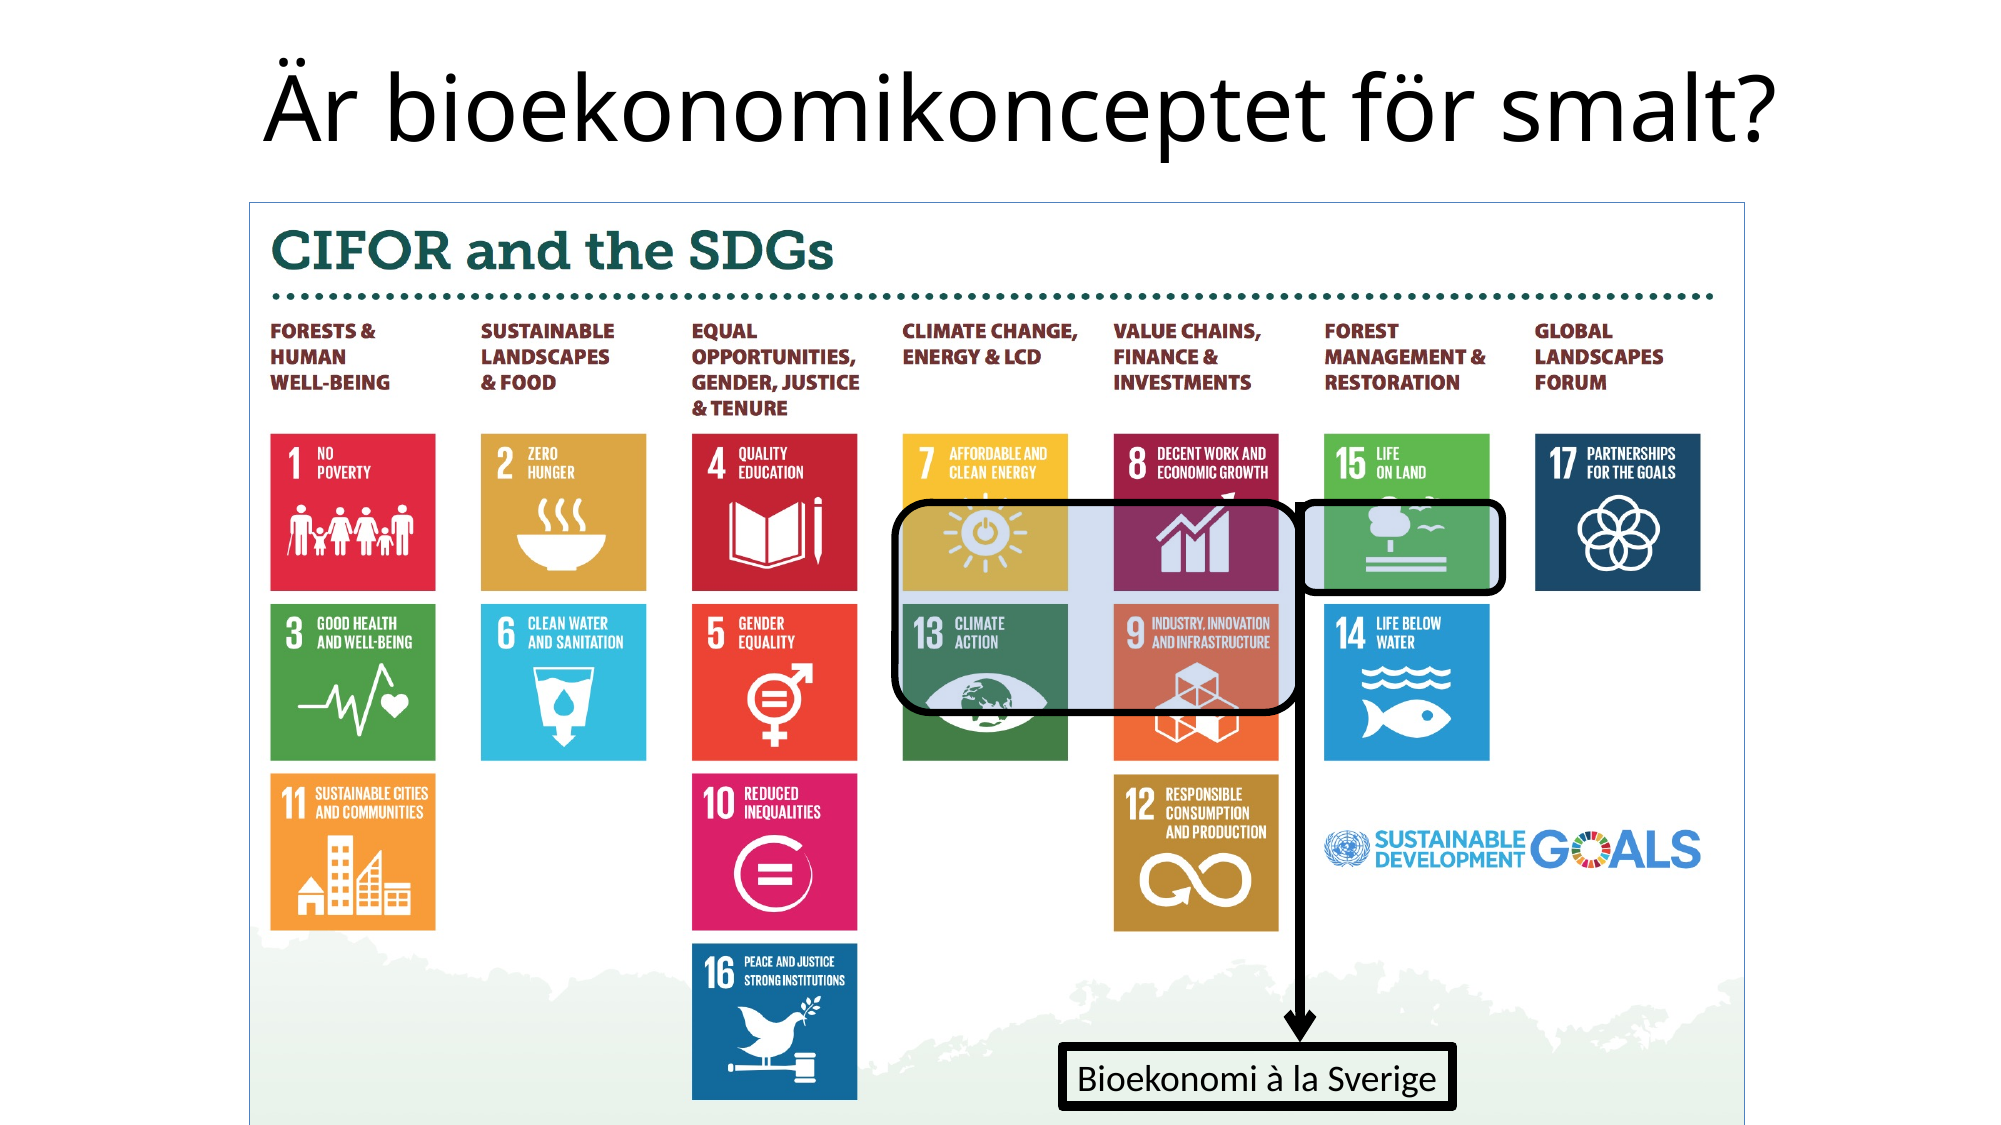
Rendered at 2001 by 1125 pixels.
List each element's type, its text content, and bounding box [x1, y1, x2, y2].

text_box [894, 502, 1503, 1108]
picture [249, 202, 1745, 1125]
title Är bioekonomikonceptet för smalt? [41, 52, 2000, 172]
